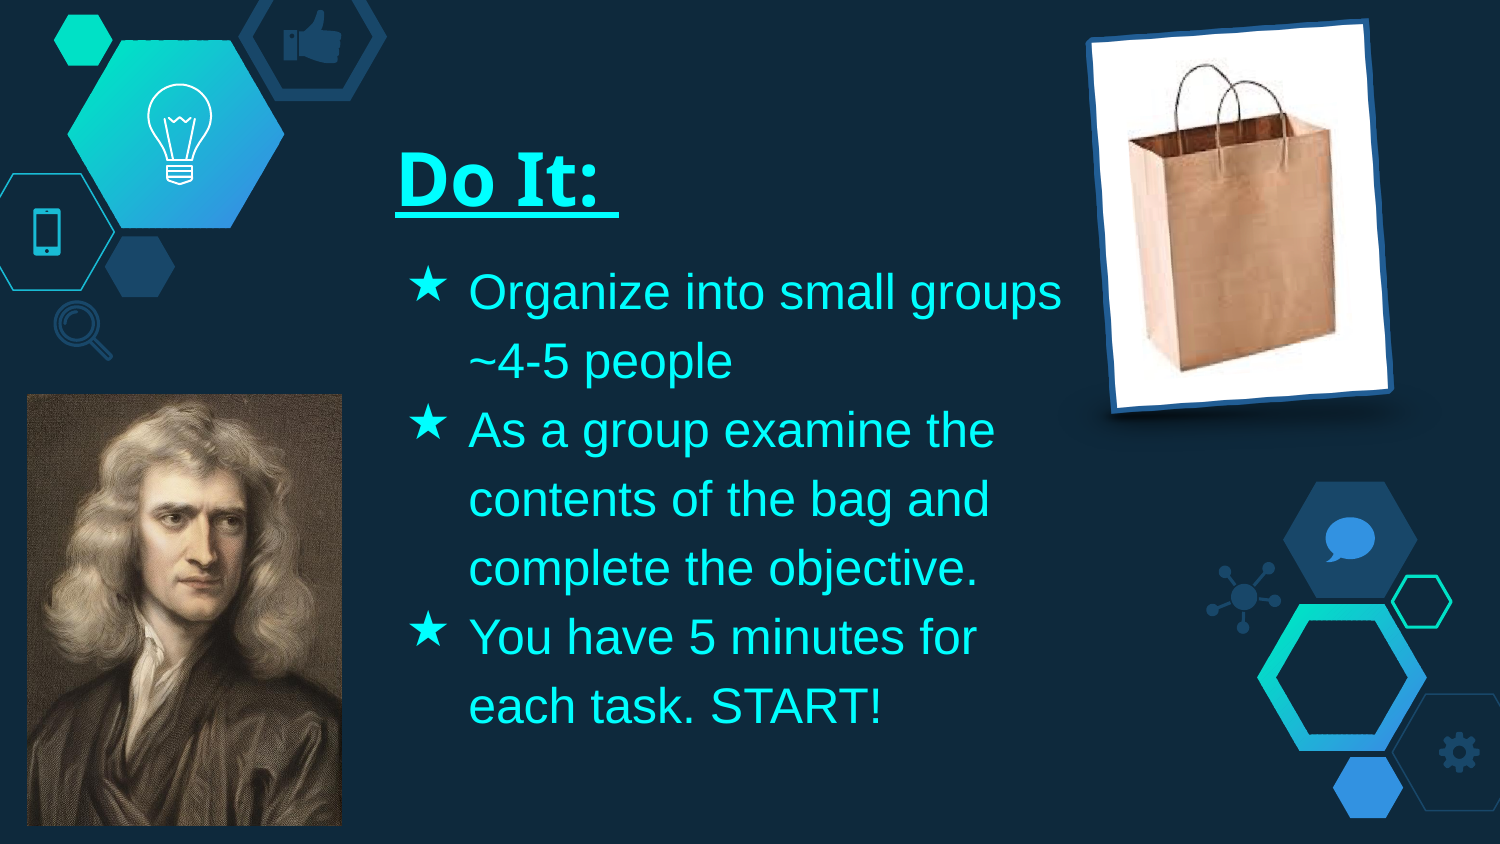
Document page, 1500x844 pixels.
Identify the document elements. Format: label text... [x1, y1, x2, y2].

picture [994, 16, 1485, 473]
text_box Organize into small groups ~4-5 people As a group examine the contents of the bag and complete the objective. You have 5 minutes for each task. START! [378, 235, 1093, 768]
picture [27, 393, 342, 826]
text_box Do It: [380, 116, 989, 221]
